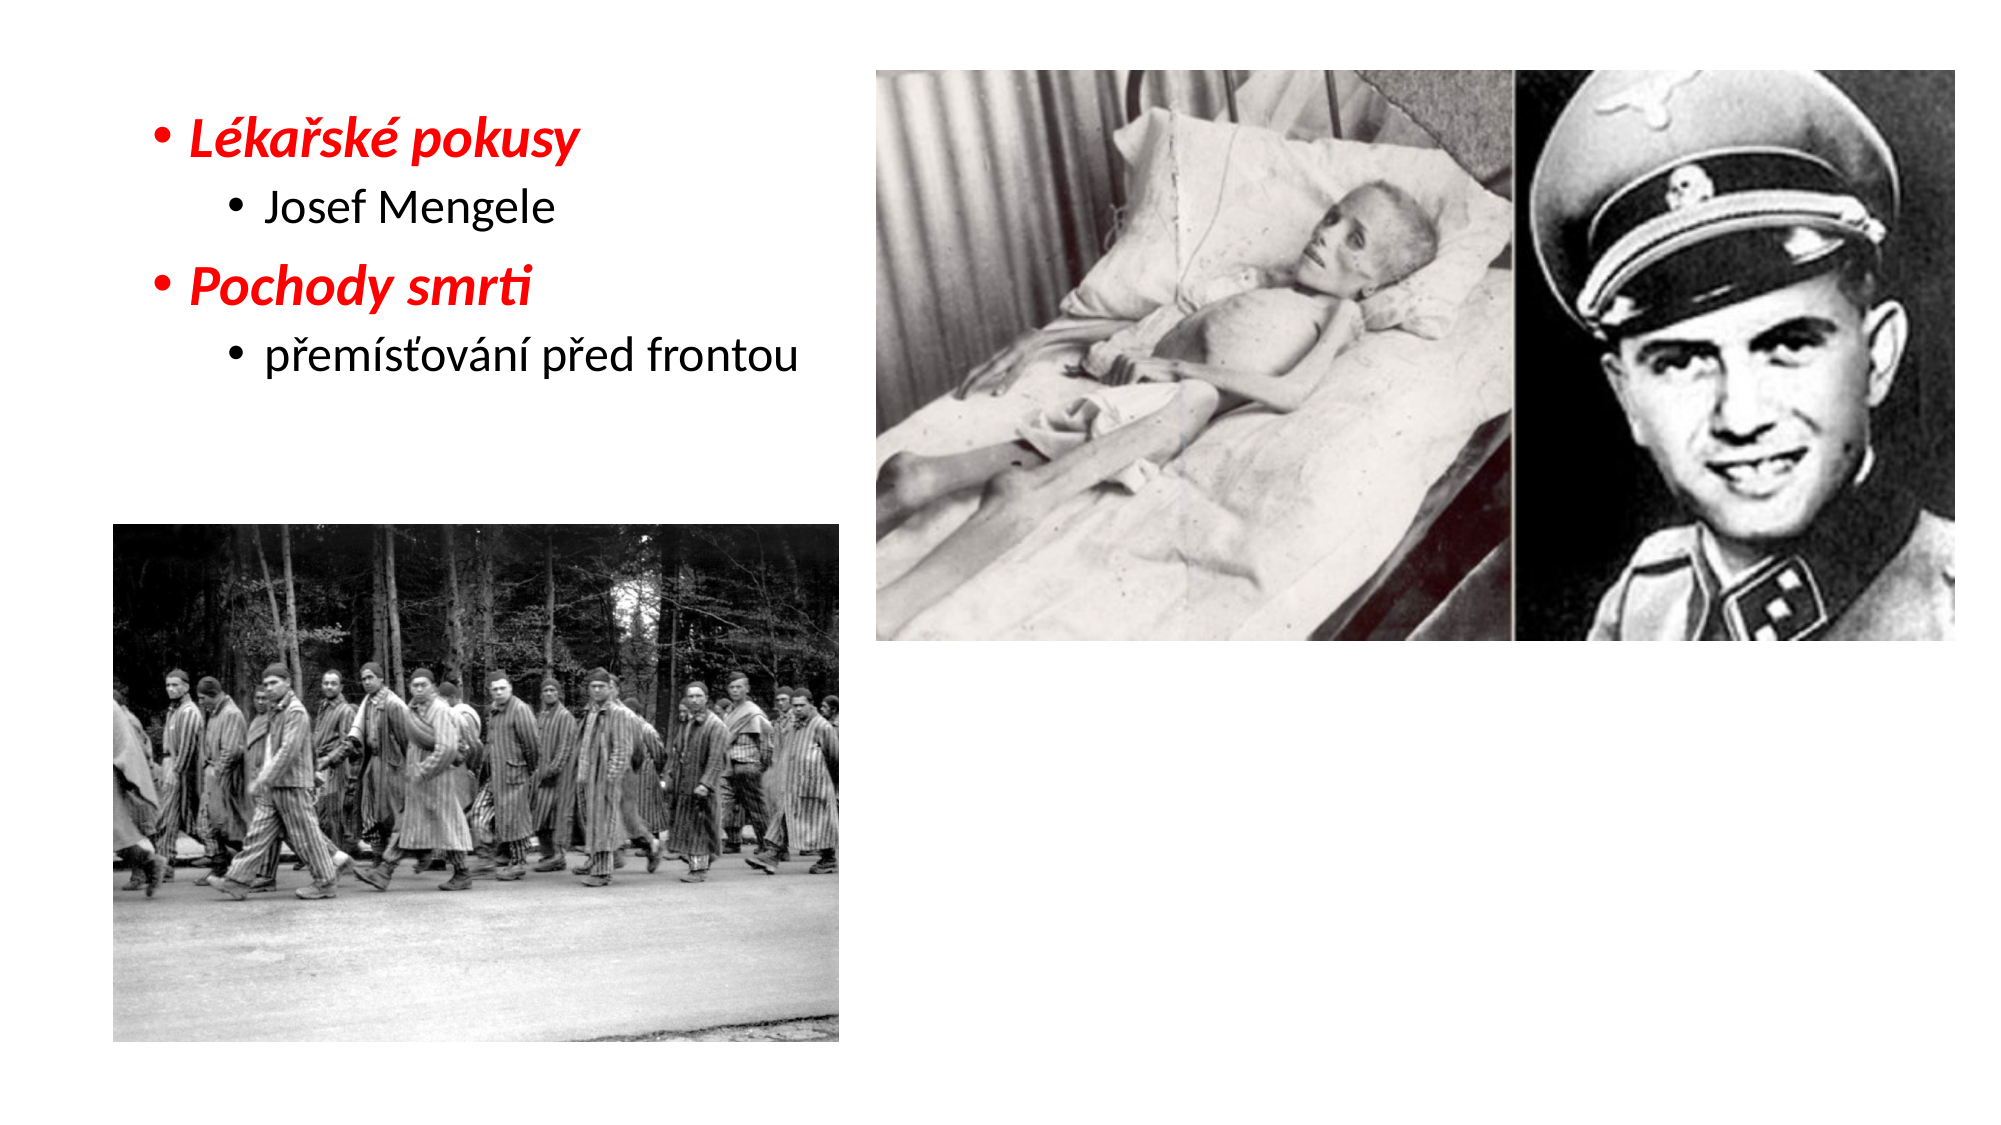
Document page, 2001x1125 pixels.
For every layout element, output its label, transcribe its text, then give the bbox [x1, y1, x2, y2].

picture [113, 524, 839, 1042]
list Lékařské pokusy Josef Mengele Pochody smrti přemísťování před frontou [137, 99, 1863, 1014]
picture [876, 70, 1955, 641]
